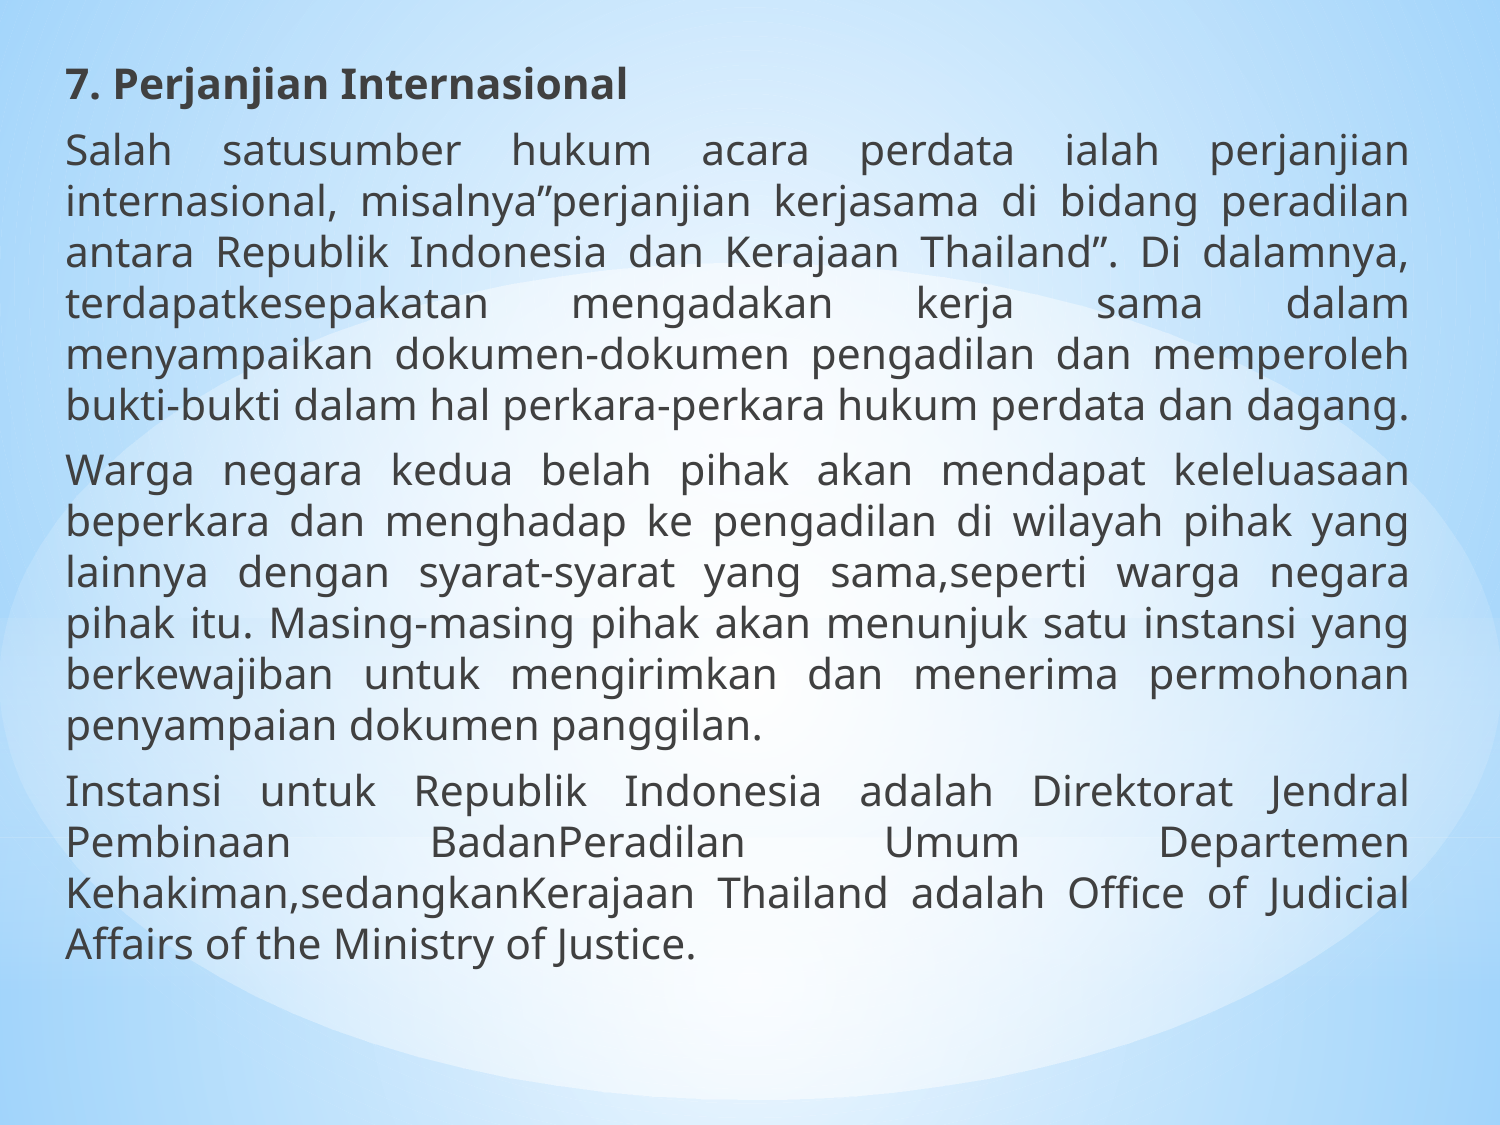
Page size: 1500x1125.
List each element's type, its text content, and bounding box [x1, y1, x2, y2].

list 7. Perjanjian Internasional Salah satusumber hukum acara perdata ialah perjanjian internasional, misalnya”perjanjian kerjasama di bidang peradilan antara Republik Indonesia dan Kerajaan Thailand”. Di dalamnya, terdapatkesepakatan mengadakan kerja sama dalam menyampaikan dokumen-dokumen pengadilan dan memperoleh bukti-bukti dalam hal perkara-perkara hukum perdata dan dagang. Warga negara kedua belah pihak akan mendapat keleluasaan beperkara dan menghadap ke pengadilan di wilayah pihak yang lainnya dengan syarat-syarat yang sama,seperti warga negara pihak itu. Masing-masing pihak akan menunjuk satu instansi yang berkewajiban untuk mengirimkan dan menerima permohonan penyampaian dokumen panggilan. Instansi untuk Republik Indonesia adalah Direktorat Jendral Pembinaan BadanPeradilan Umum Departemen Kehakiman,sedangkanKerajaan Thailand adalah Office of Judicial Affairs of the Ministry of Justice. [50, 50, 1425, 1005]
